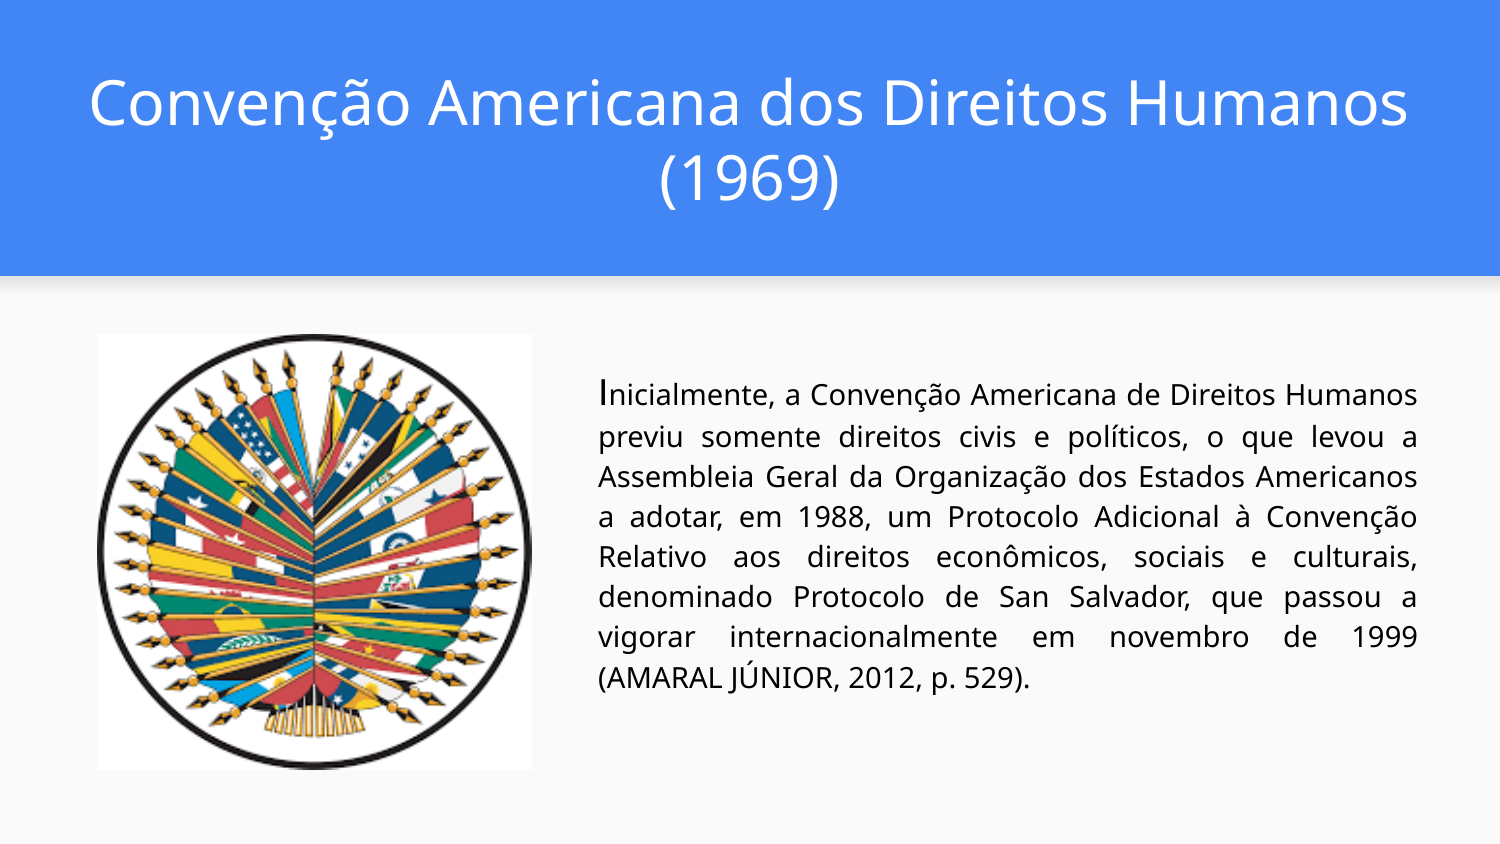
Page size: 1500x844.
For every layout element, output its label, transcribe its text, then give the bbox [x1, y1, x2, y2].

title Convenção Americana dos Direitos Humanos (1969) [0, 0, 1500, 276]
text_box Inicialmente, a Convenção Americana de Direitos Humanos previu somente direitos civis e políticos, o que levou a Assembleia Geral da Organização dos Estados Americanos a adotar, em 1988, um Protocolo Adicional à Convenção Relativo aos direitos econômicos, sociais e culturais, denominado Protocolo de San Salvador, que passou a vigorar internacionalmente em novembro de 1999 (AMARAL JÚNIOR, 2012, p. 529). [583, 311, 1434, 770]
picture [97, 334, 533, 770]
